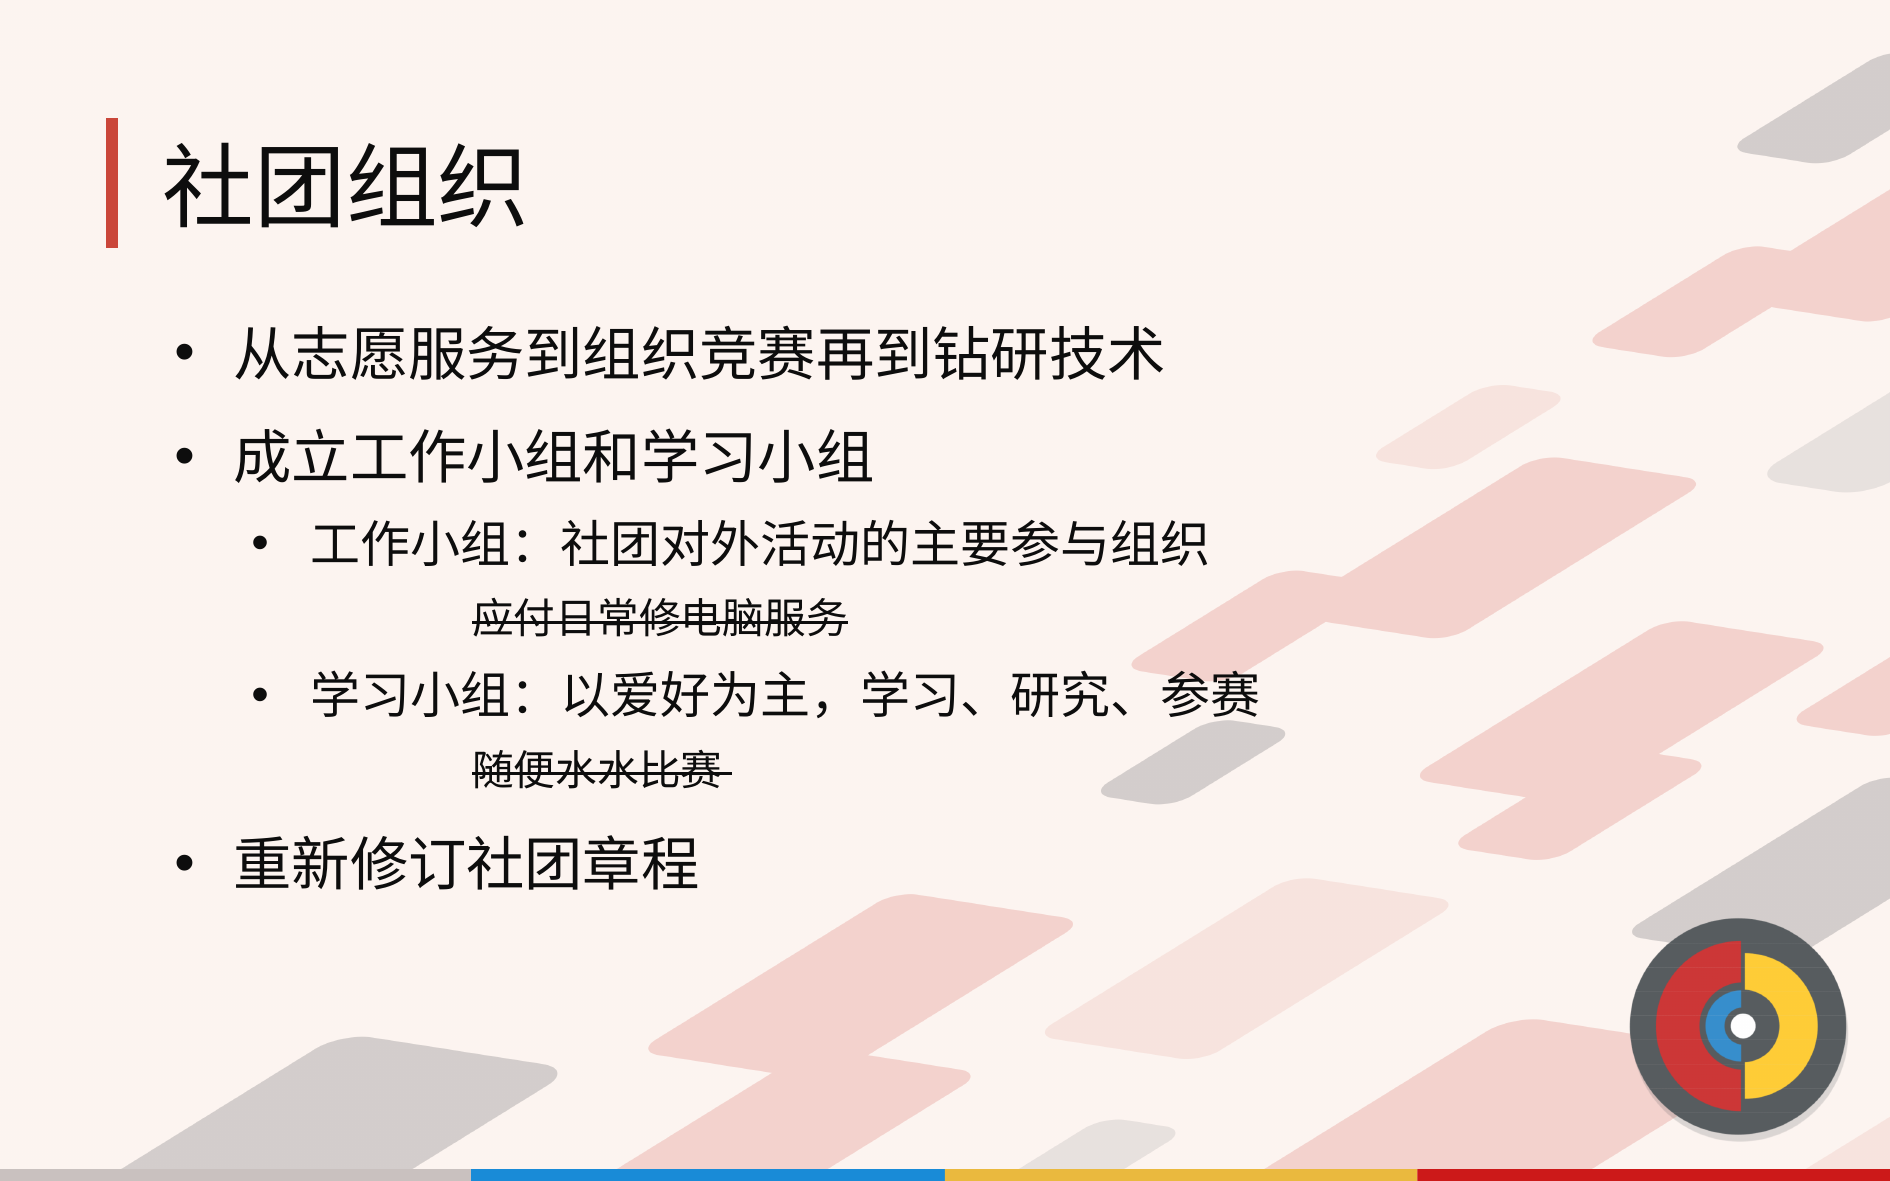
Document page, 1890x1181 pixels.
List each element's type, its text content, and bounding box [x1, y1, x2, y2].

list 从志愿服务到组织竞赛再到钻研技术 成立工作小组和学习小组 工作小组：社团对外活动的主要参与组织 应付日常修电脑服务 学习小组：以爱好为主，学习、研究、参赛 随便水水比赛 重新修订社团章程 [147, 295, 1471, 1034]
title 社团组织 [147, 118, 1725, 248]
